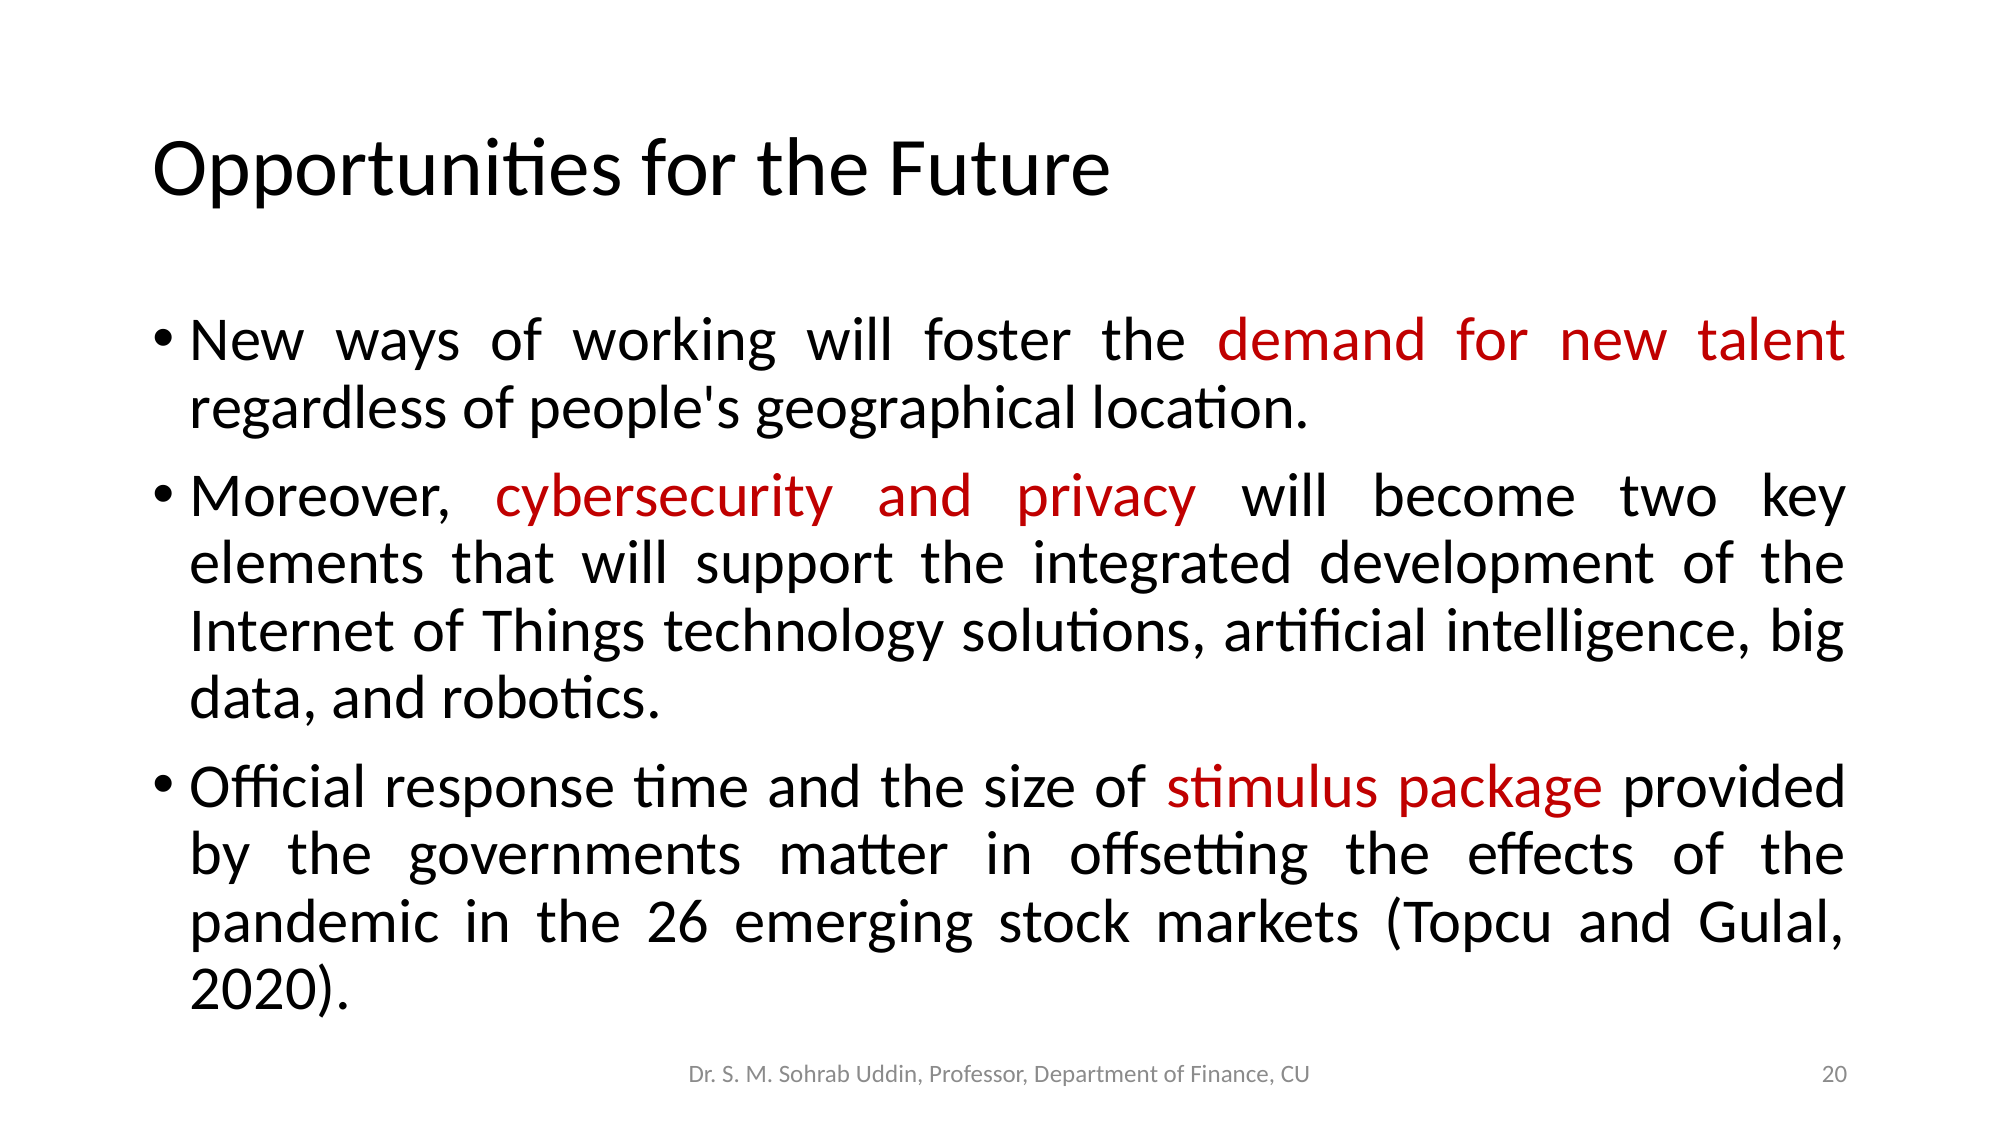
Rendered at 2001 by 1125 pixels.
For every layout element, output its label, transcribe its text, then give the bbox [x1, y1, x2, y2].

footer Dr. S. M. Sohrab Uddin, Professor, Department of Finance, CU [662, 1042, 1338, 1103]
list New ways of working will foster the demand for new talent regardless of people's geographical location. Moreover, cybersecurity and privacy will become two key elements that will support the integrated development of the Internet of Things technology solutions, artificial intelligence, big data, and robotics. Official response time and the size of stimulus package provided by the governments matter in offsetting the effects of the pandemic in the 26 emerging stock markets (Topcu and Gulal, 2020). [137, 299, 1863, 1014]
slide_number 20 [1412, 1042, 1863, 1103]
title Opportunities for the Future [137, 59, 1863, 278]
